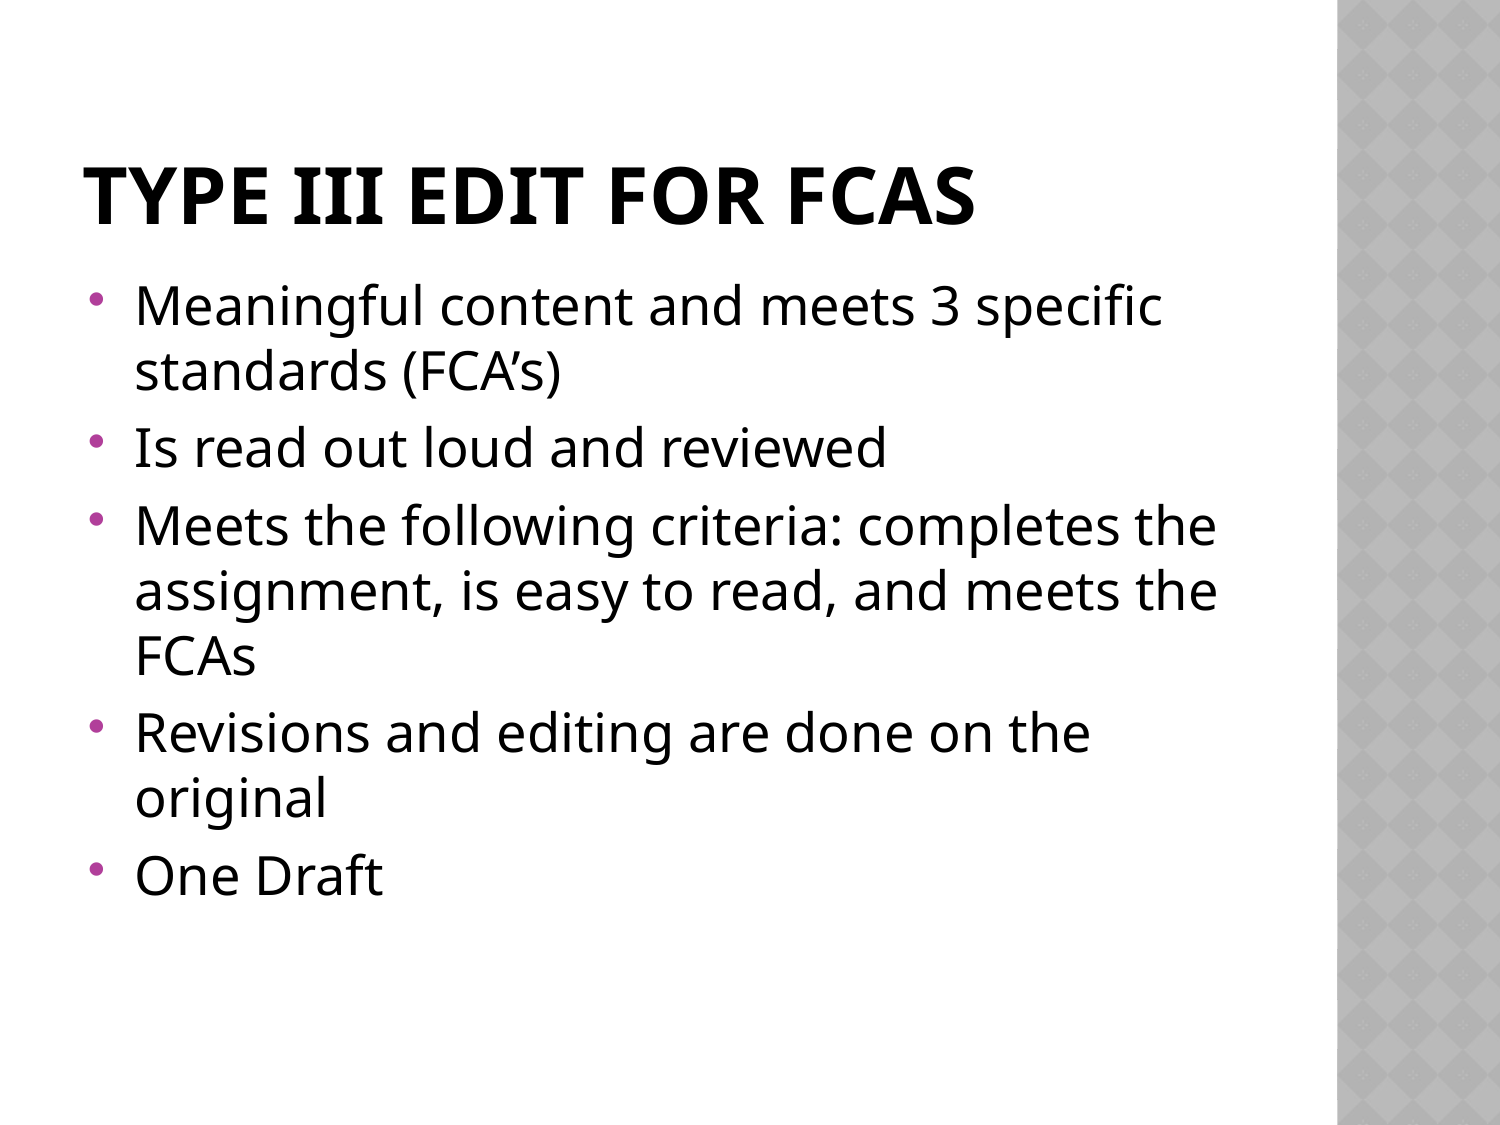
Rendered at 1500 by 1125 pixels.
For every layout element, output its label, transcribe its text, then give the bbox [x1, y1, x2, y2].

title Type III Edit for FCAs [75, 52, 1263, 240]
list Meaningful content and meets 3 specific standards (FCA’s) Is read out loud and reviewed Meets the following criteria: completes the assignment, is easy to read, and meets the FCAs Revisions and editing are done on the original One Draft [75, 264, 1263, 1059]
